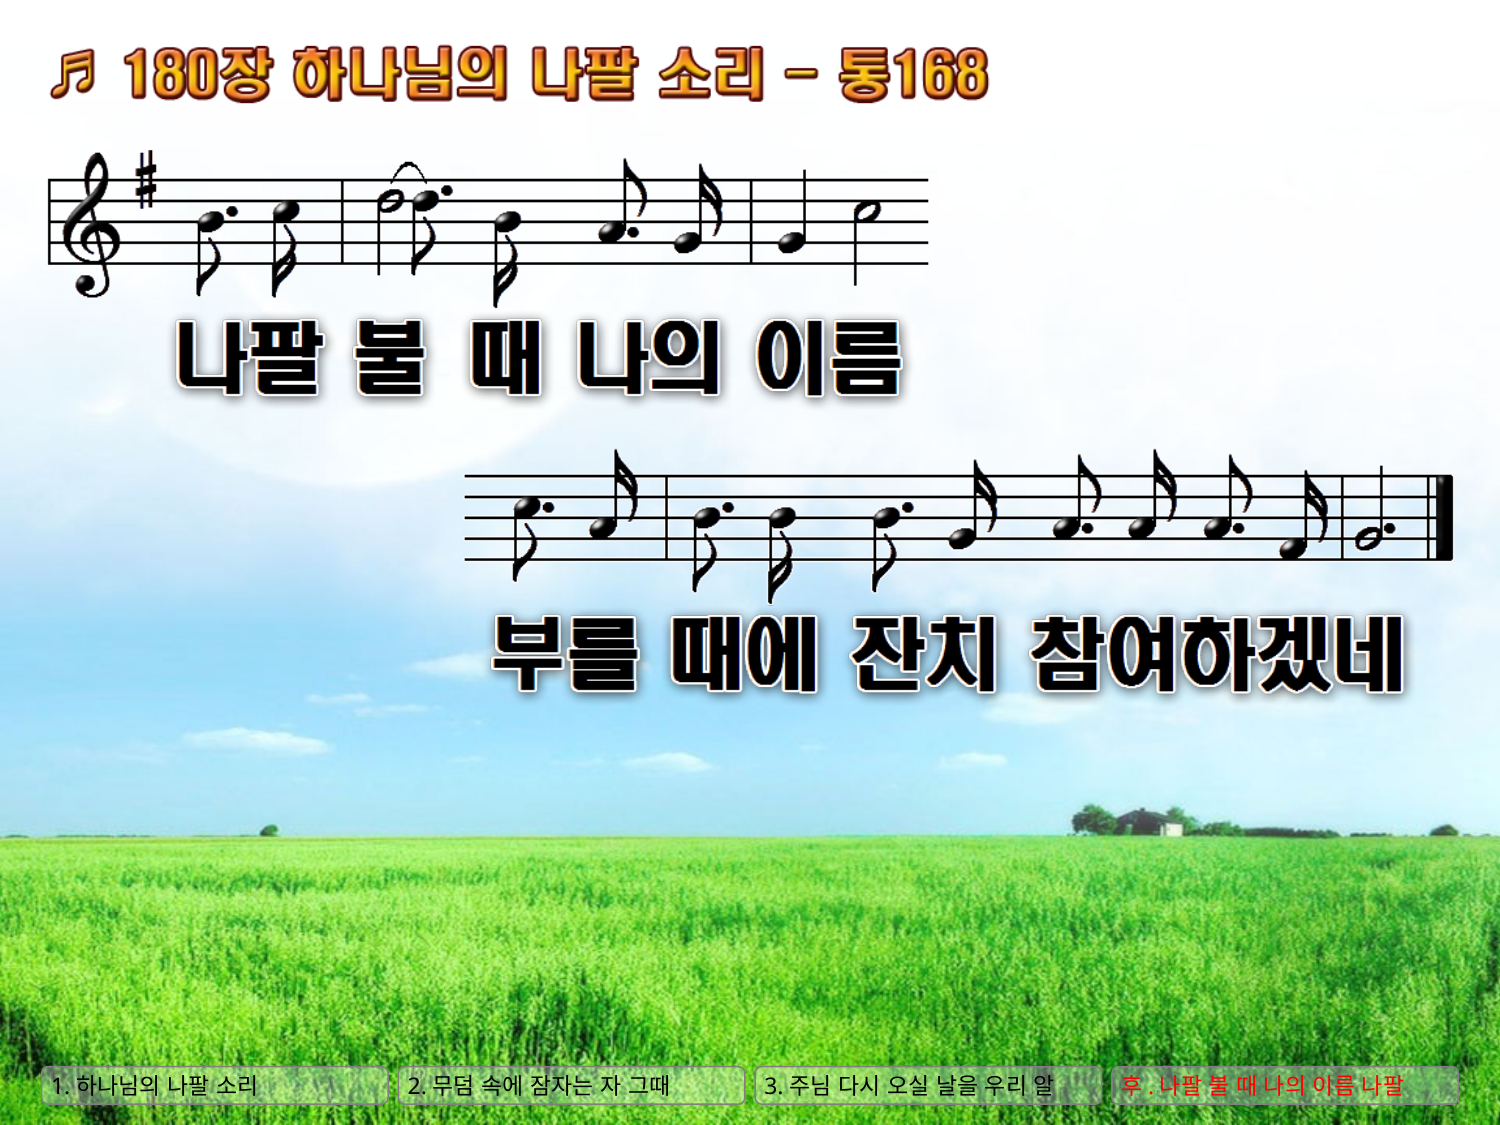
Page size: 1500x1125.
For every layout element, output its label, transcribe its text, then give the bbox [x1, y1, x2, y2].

text_box 1.하나님의 나팔 소리 [41, 1066, 389, 1105]
text_box 2.무덤 속에 잠자는 자 그때 [398, 1066, 745, 1105]
text_box 후.나팔 불 때 나의 이름 나팔 [1111, 1066, 1459, 1105]
text_box 3.주님 다시 오실 날을 우리 알 [755, 1066, 1102, 1105]
picture [0, 0, 1500, 1125]
